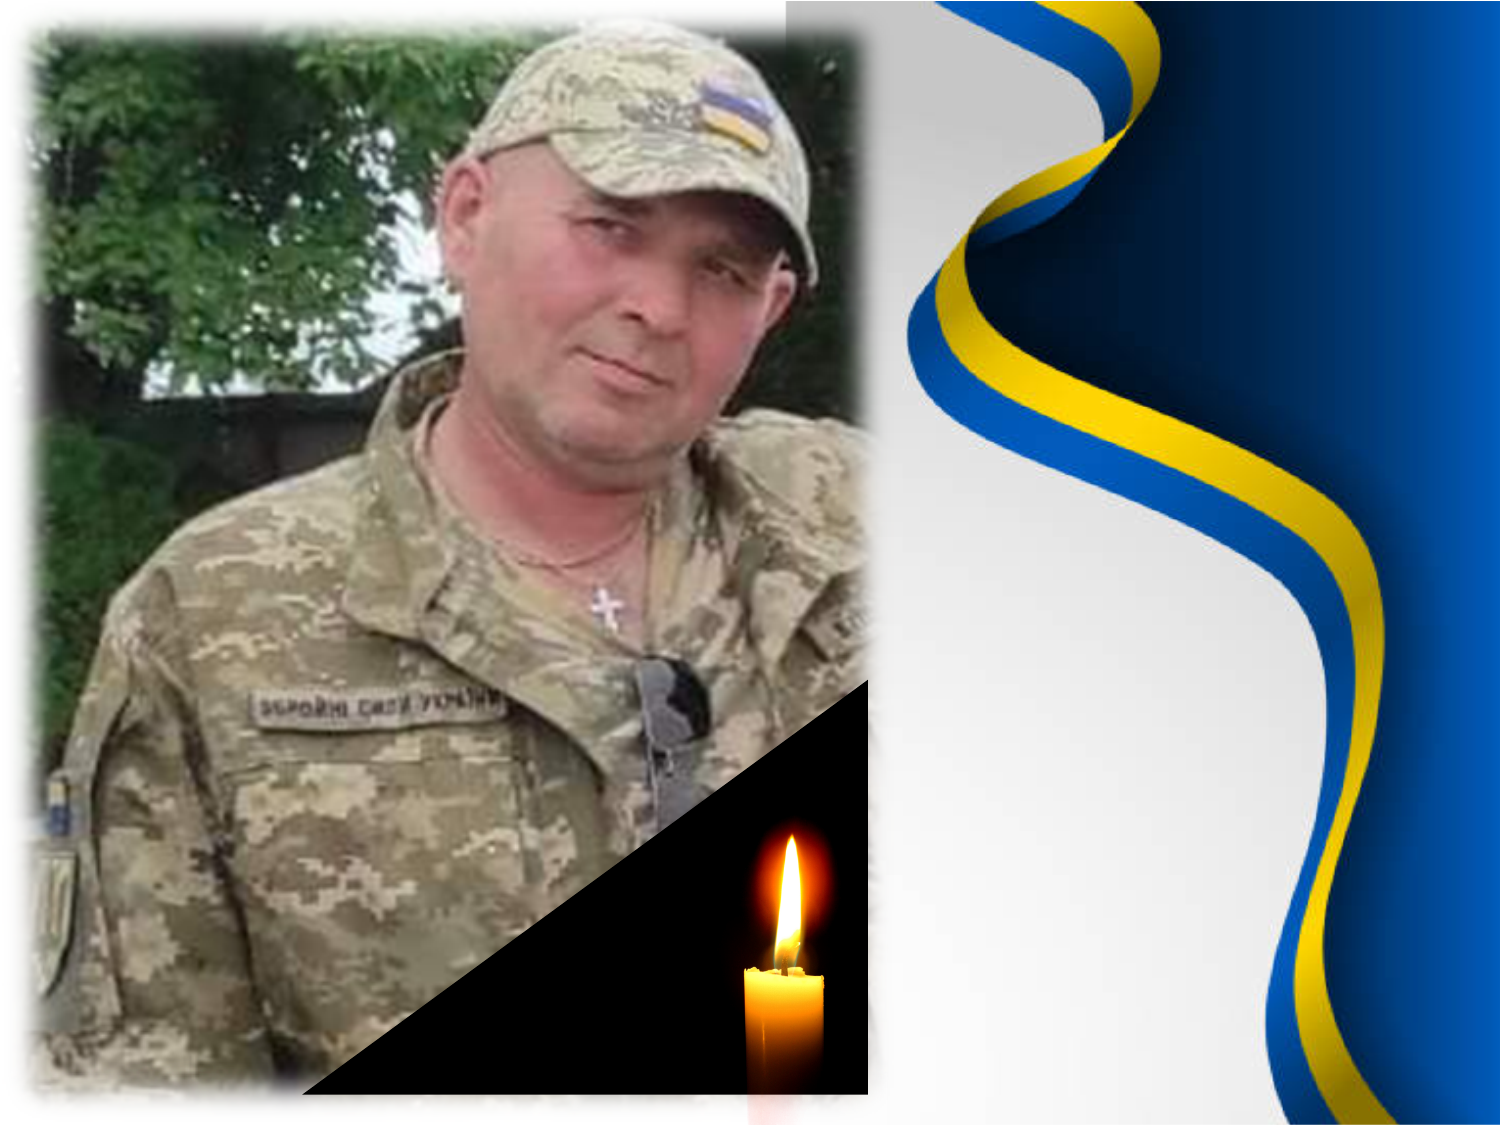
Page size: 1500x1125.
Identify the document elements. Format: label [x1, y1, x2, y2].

picture [0, 0, 1500, 1125]
text_box [304, 680, 919, 1125]
